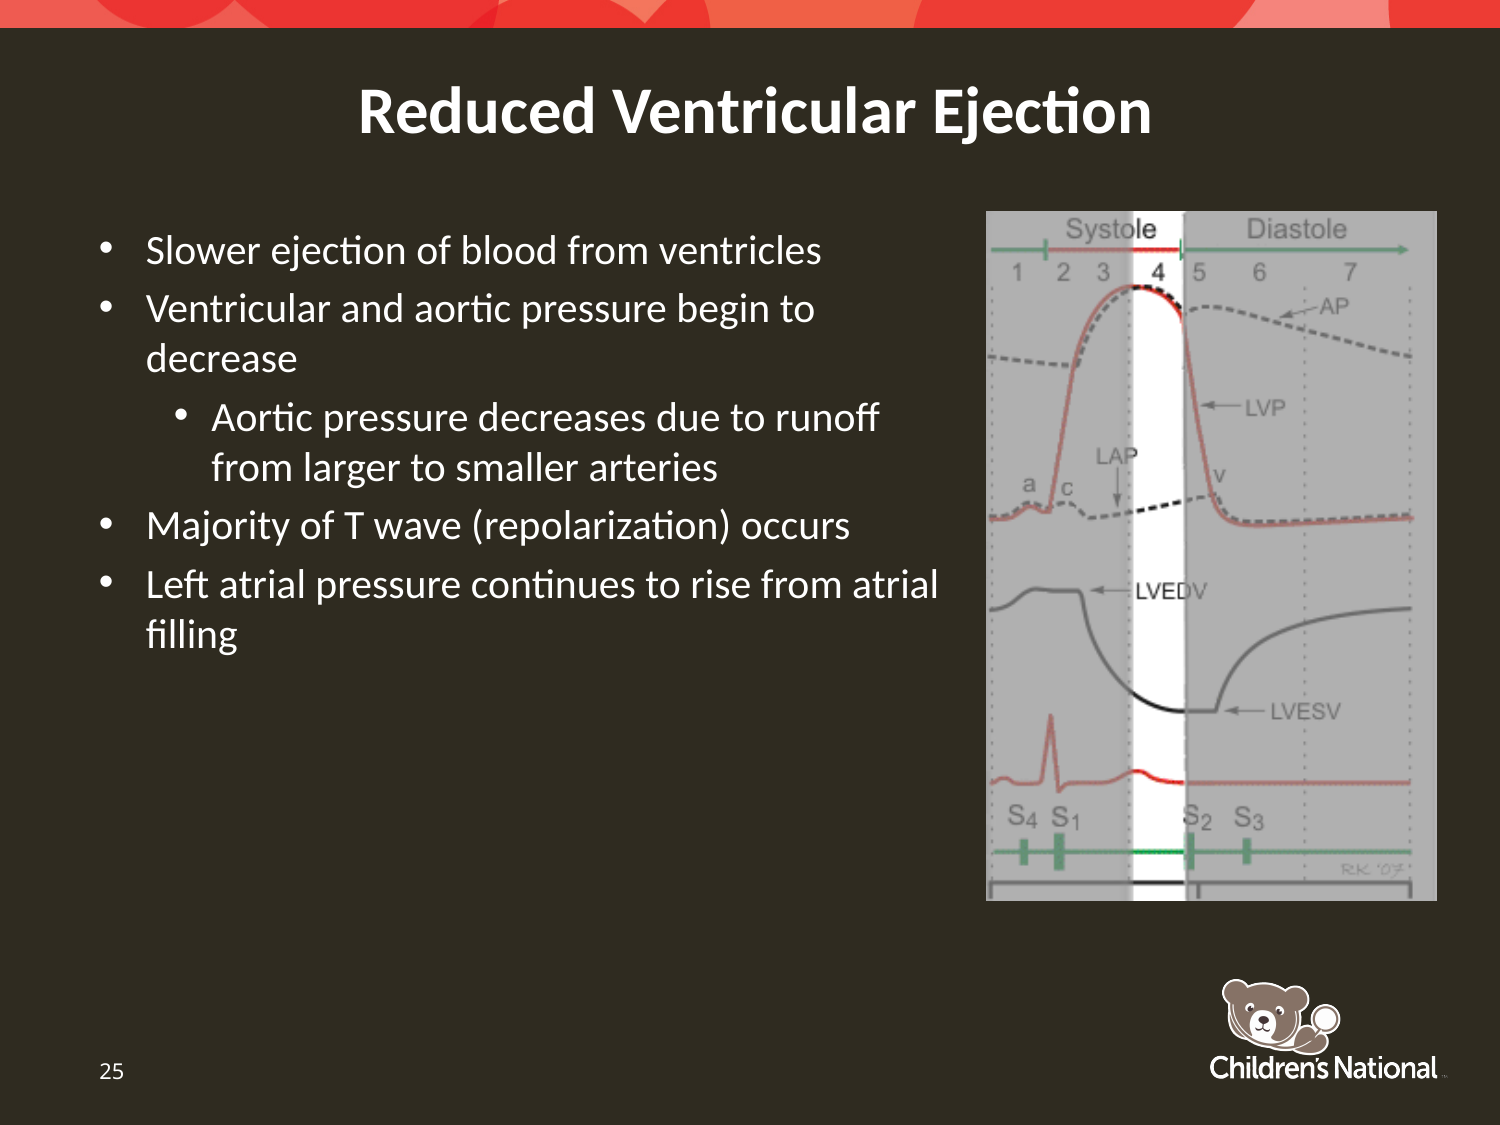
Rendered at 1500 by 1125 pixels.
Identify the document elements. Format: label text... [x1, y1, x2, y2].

title Reduced Ventricular Ejection [81, 59, 1432, 170]
picture [985, 211, 1438, 902]
slide_number 25 [84, 1042, 435, 1103]
list Slower ejection of blood from ventricles Ventricular and aortic pressure begin to decrease Aortic pressure decreases due to runoff from larger to smaller arteries Majority of T wave (repolarization) occurs Left atrial pressure continues to rise from atrial filling [83, 215, 971, 946]
picture [1200, 965, 1460, 1093]
picture [0, 0, 1500, 28]
